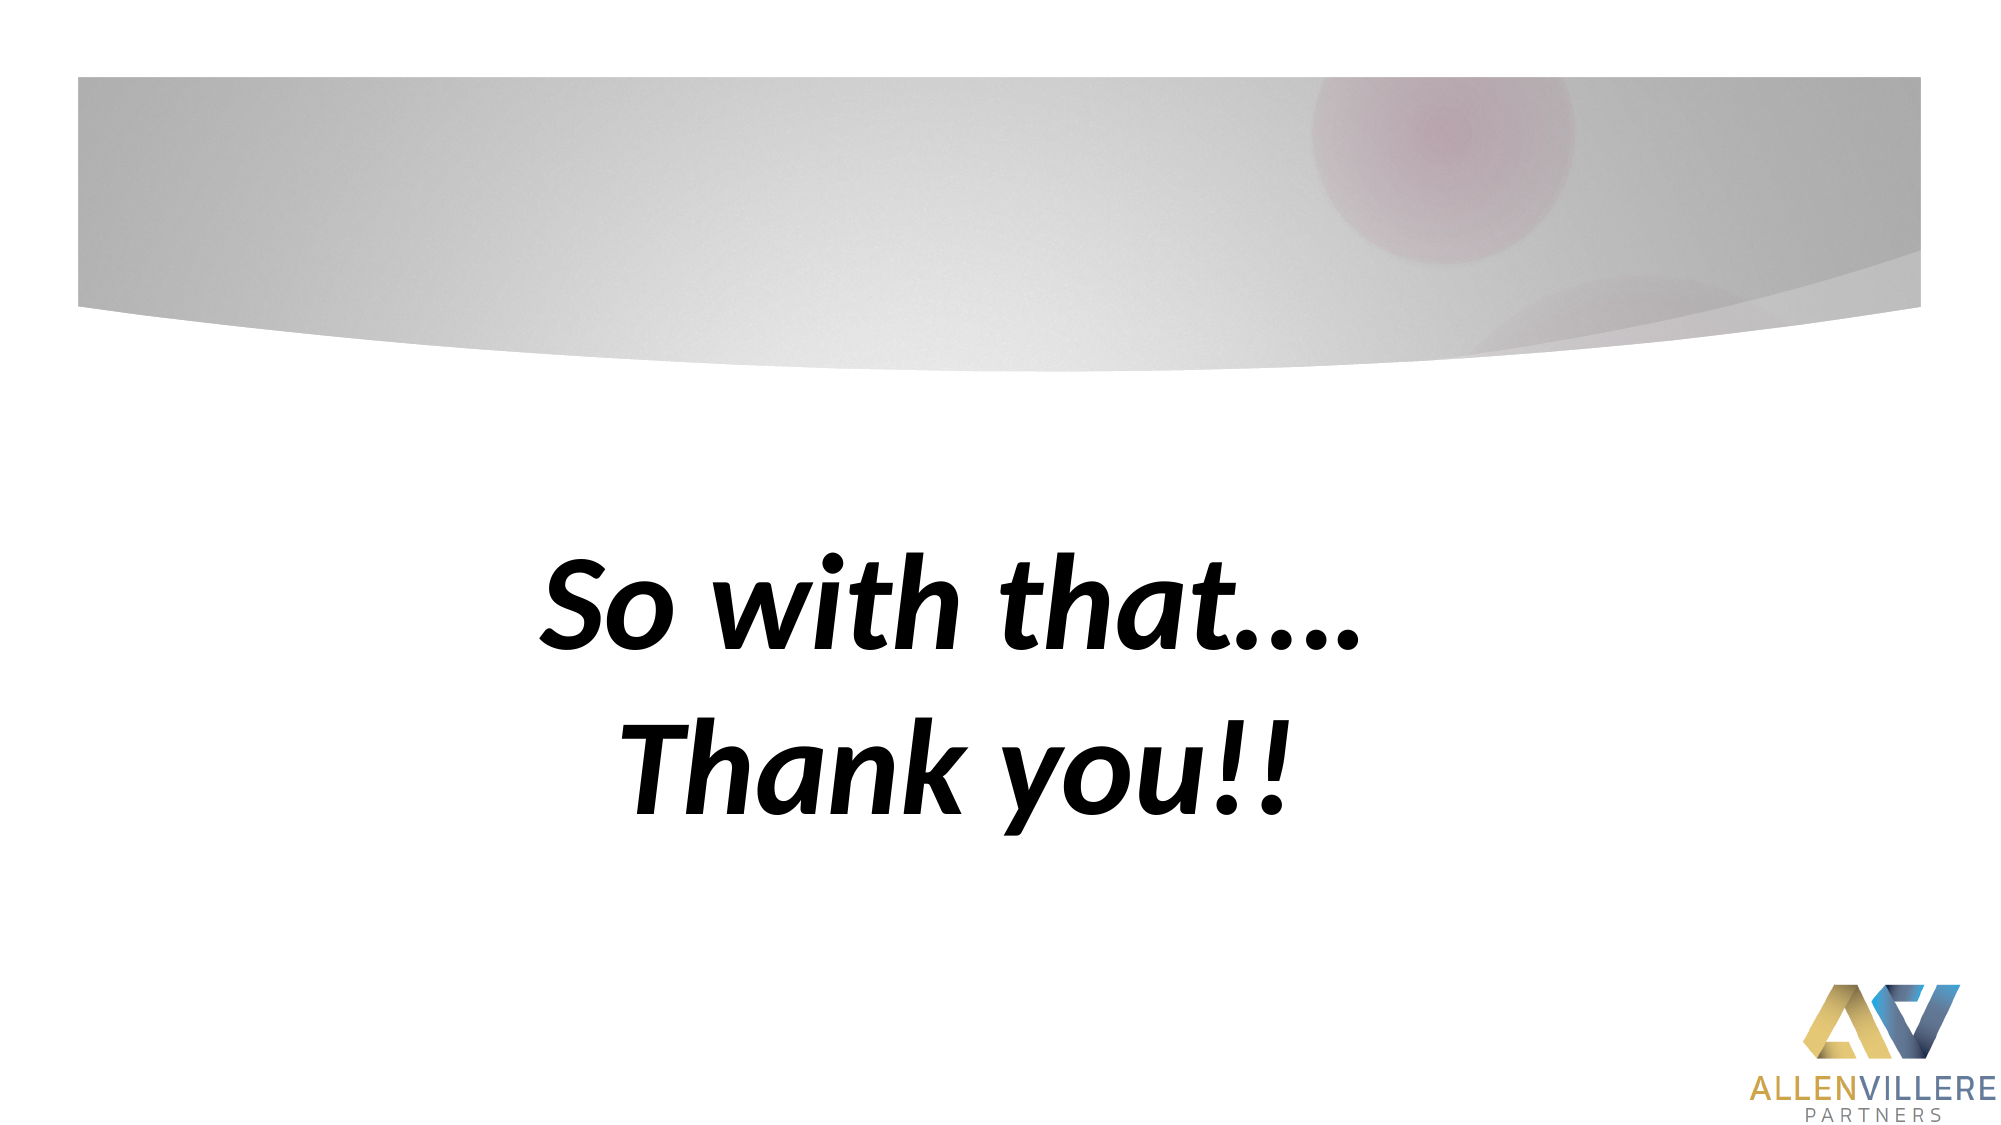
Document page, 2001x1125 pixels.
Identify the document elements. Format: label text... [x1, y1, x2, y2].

text_box So with that…. Thank you!! [411, 504, 1500, 849]
picture [1746, 978, 2000, 1125]
